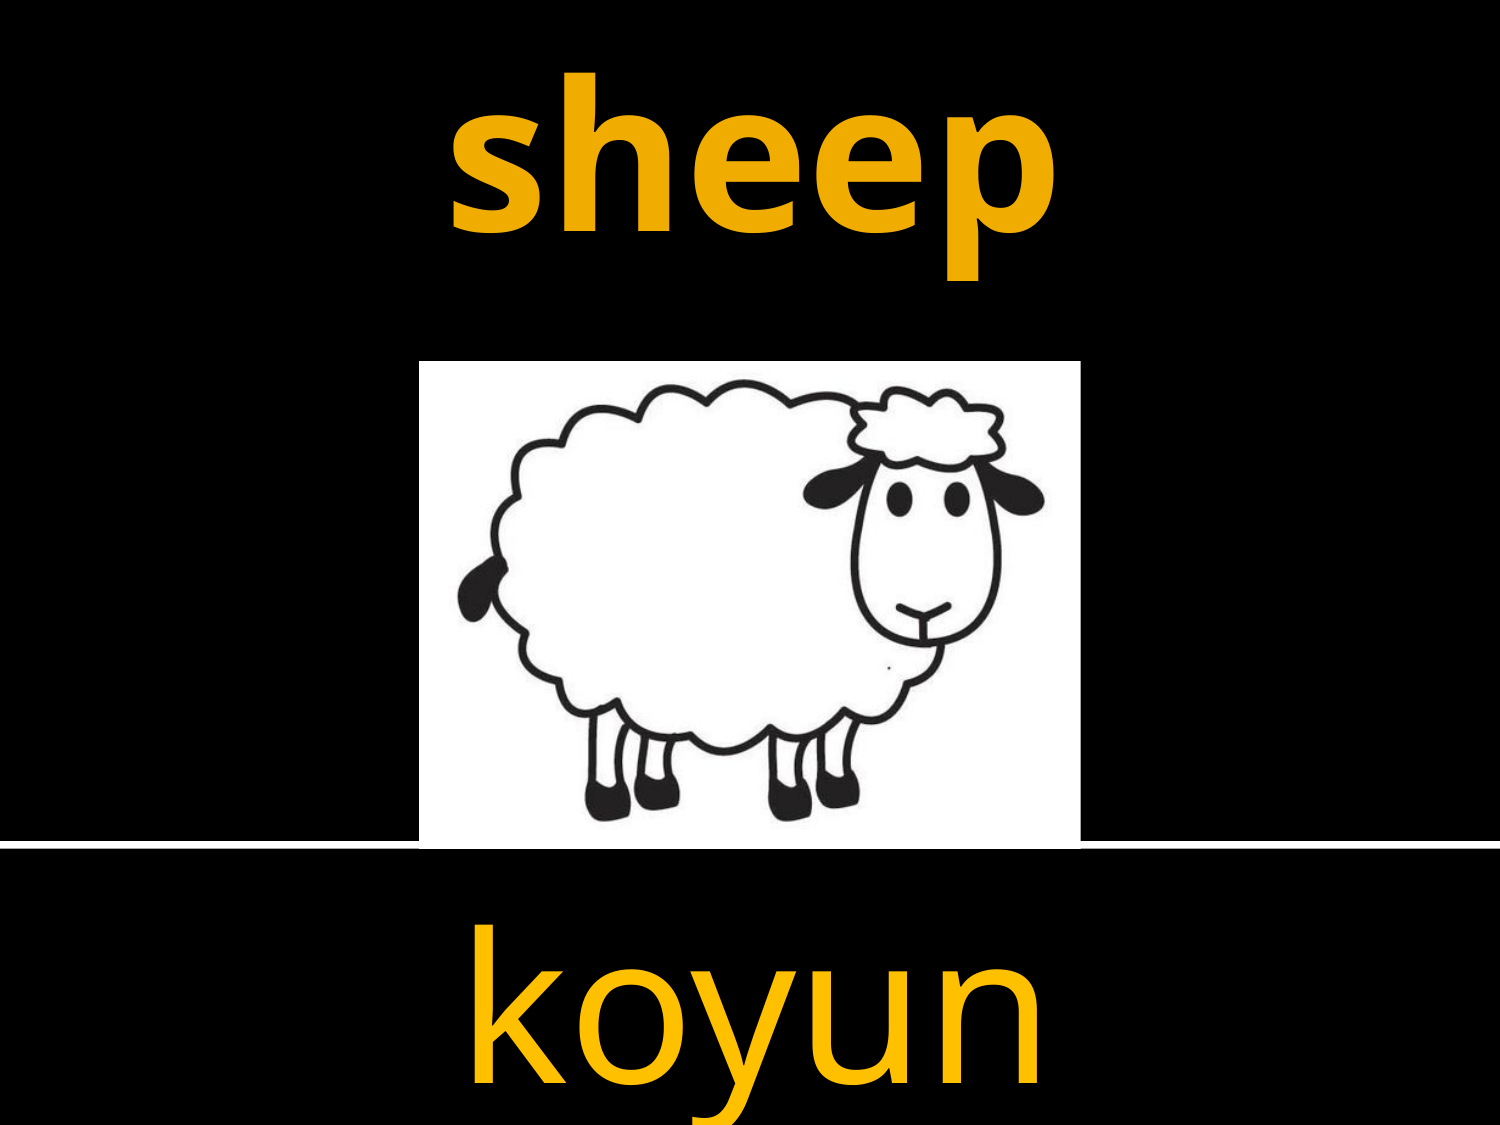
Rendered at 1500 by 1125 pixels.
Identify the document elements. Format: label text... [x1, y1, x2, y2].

title sheep [0, 23, 1500, 188]
subtitle koyun [0, 867, 1500, 1125]
picture [419, 361, 1081, 849]
